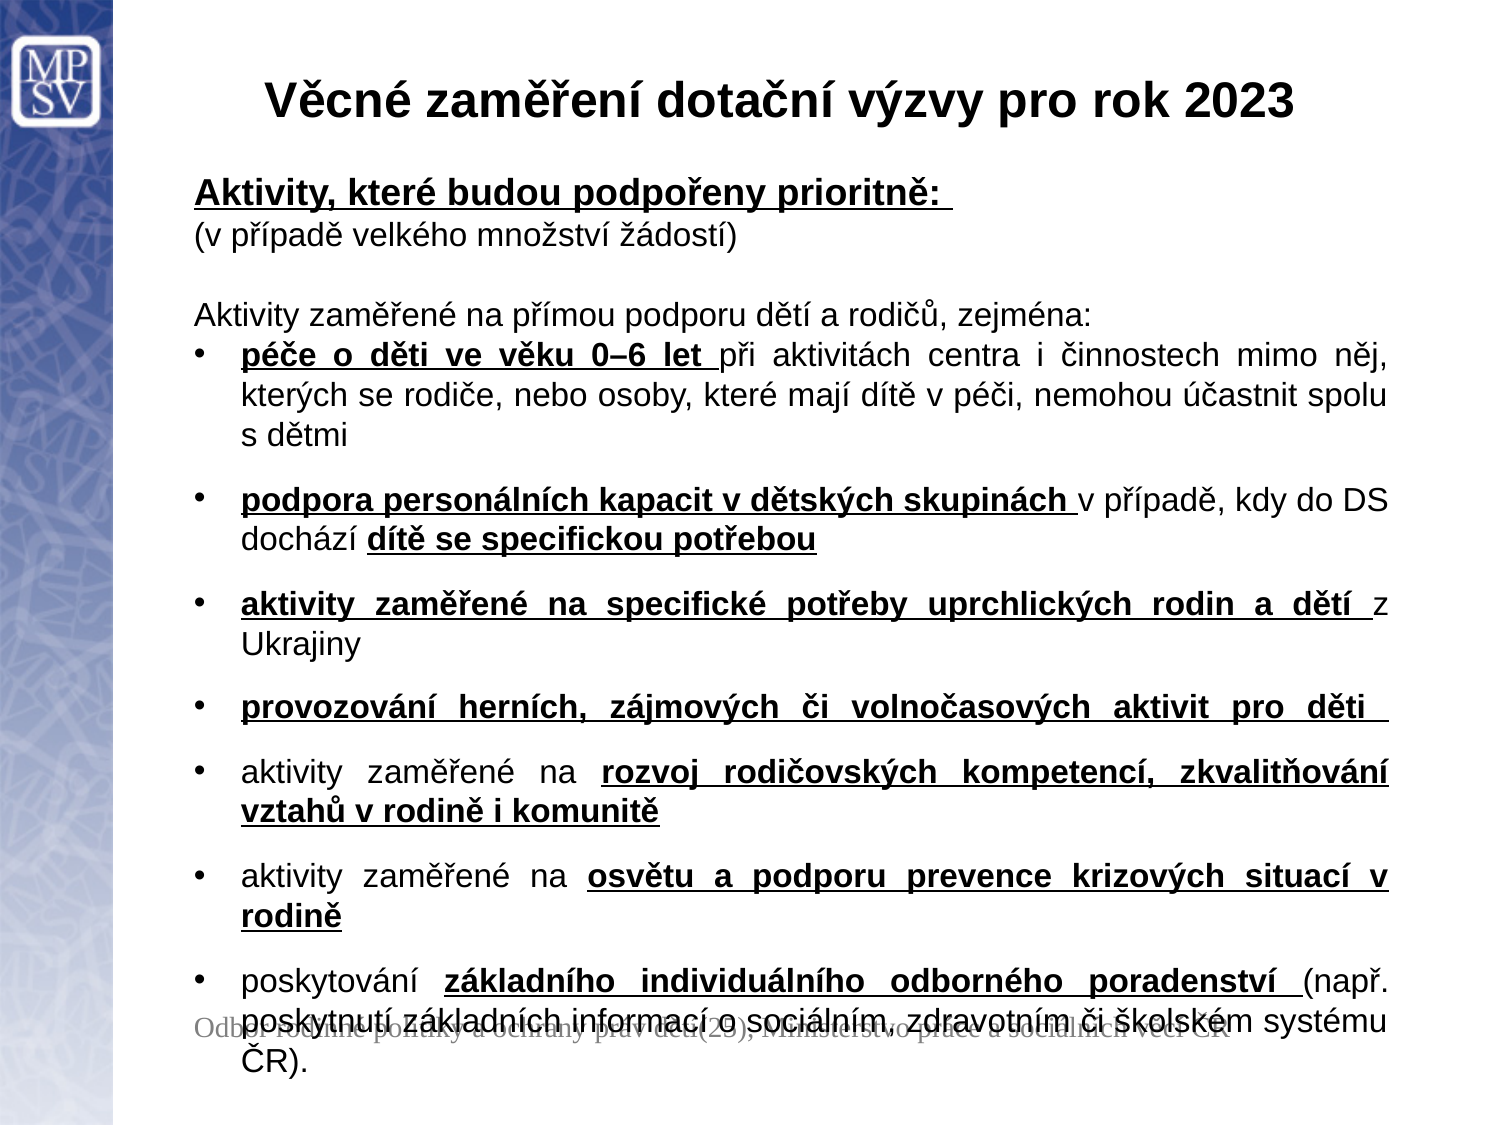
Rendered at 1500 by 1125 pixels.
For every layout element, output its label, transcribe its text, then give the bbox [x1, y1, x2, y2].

picture [0, 0, 113, 1125]
list [116, 147, 1385, 1080]
title Věcné zaměření dotační výzvy pro rok 2023 [135, 45, 1425, 149]
text_box Aktivity, které budou podpořeny prioritně: (v případě velkého množství žádostí) Aktivity zaměřené na přímou podporu dětí a rodičů, zejména: péče o děti ve věku 0–6 let při aktivitách centra i činnostech mimo něj, kterých se rodiče, nebo osoby, které mají dítě v péči, nemohou účastnit spolu s dětmi podpora personálních kapacit v dětských skupinách v případě, kdy do DS dochází dítě se specifickou potřebou aktivity zaměřené na specifické potřeby uprchlických rodin a dětí z Ukrajiny provozování herních, zájmových či volnočasových aktivit pro děti aktivity zaměřené na rozvoj rodičovských kompetencí, zkvalitňování vztahů v rodině i komunitě aktivity zaměřené na osvětu a podporu prevence krizových situací v rodině poskytování základního individuálního odborného poradenství (např. poskytnutí základních informací o sociálním, zdravotním či školském systému ČR). [179, 160, 1405, 1125]
